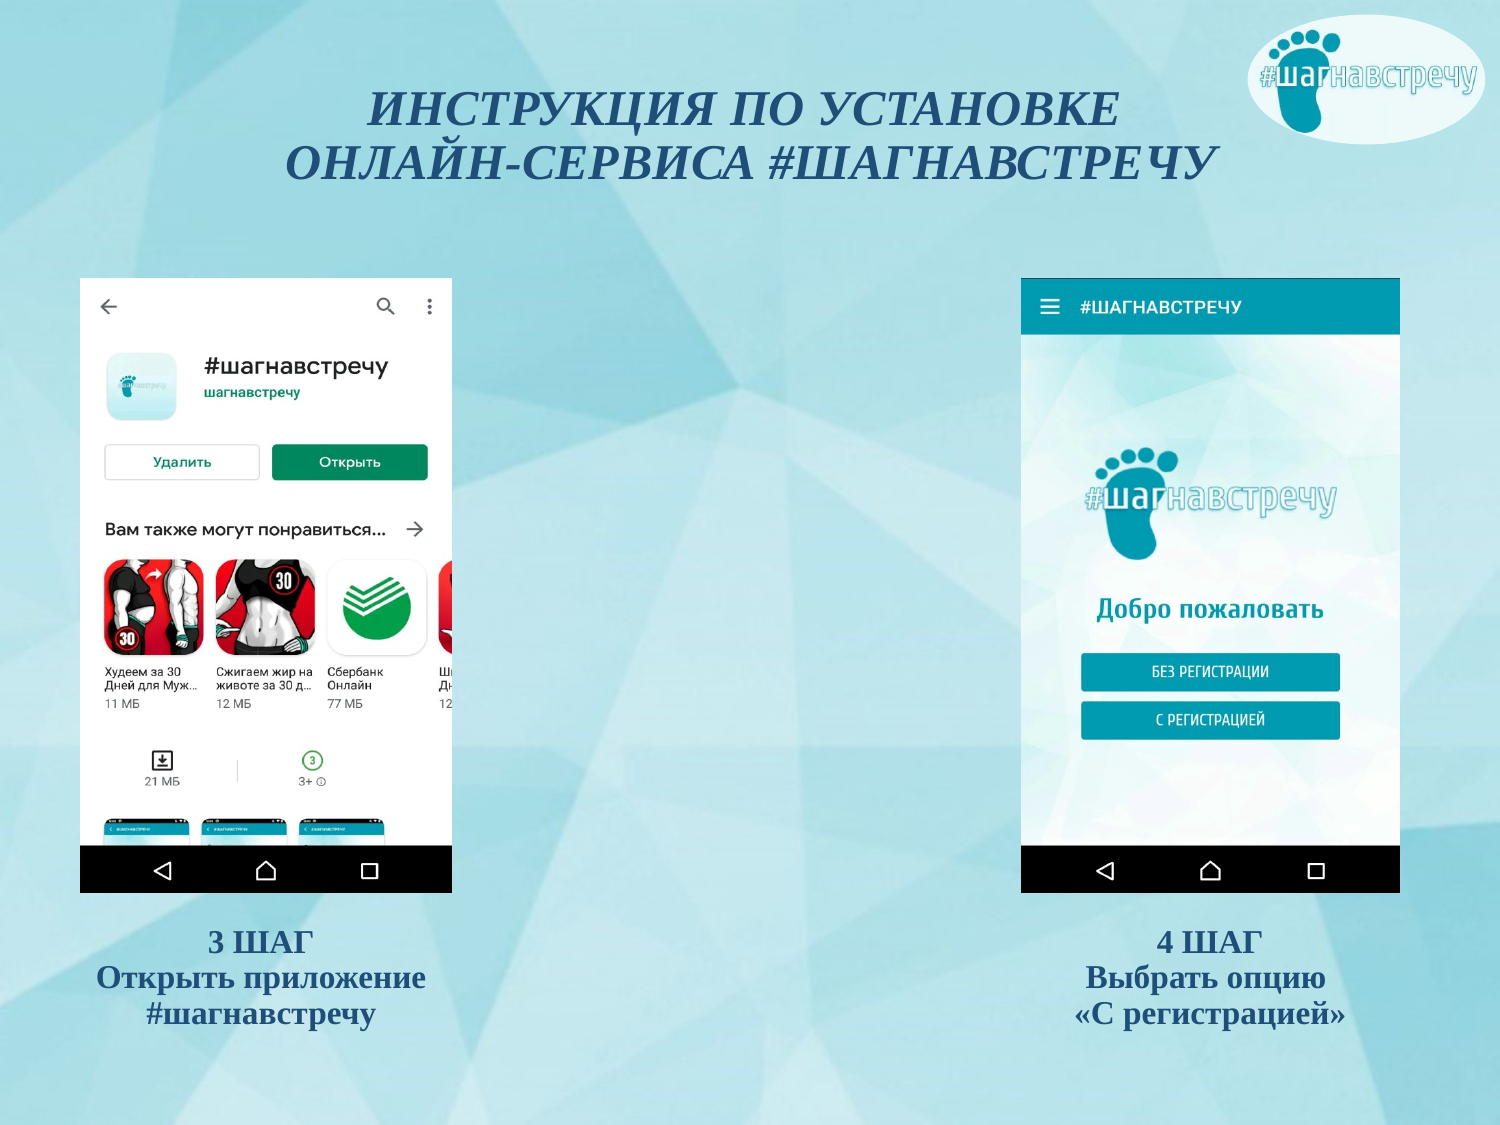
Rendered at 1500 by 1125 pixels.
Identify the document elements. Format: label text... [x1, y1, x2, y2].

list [1021, 278, 1399, 893]
list 4 ШАГ Выбрать опцию «С регистрацией» [965, 916, 1456, 1093]
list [80, 278, 452, 893]
picture [0, 0, 1500, 1125]
list 3 ШАГ Открыть приложение #шагнавстречу [0, 916, 523, 1093]
title ИНСТРУКЦИЯ ПО УСТАНОВКЕ ОНЛАЙН-СЕРВИСА #ШАГНАВСТРЕЧУ [76, 42, 1427, 231]
